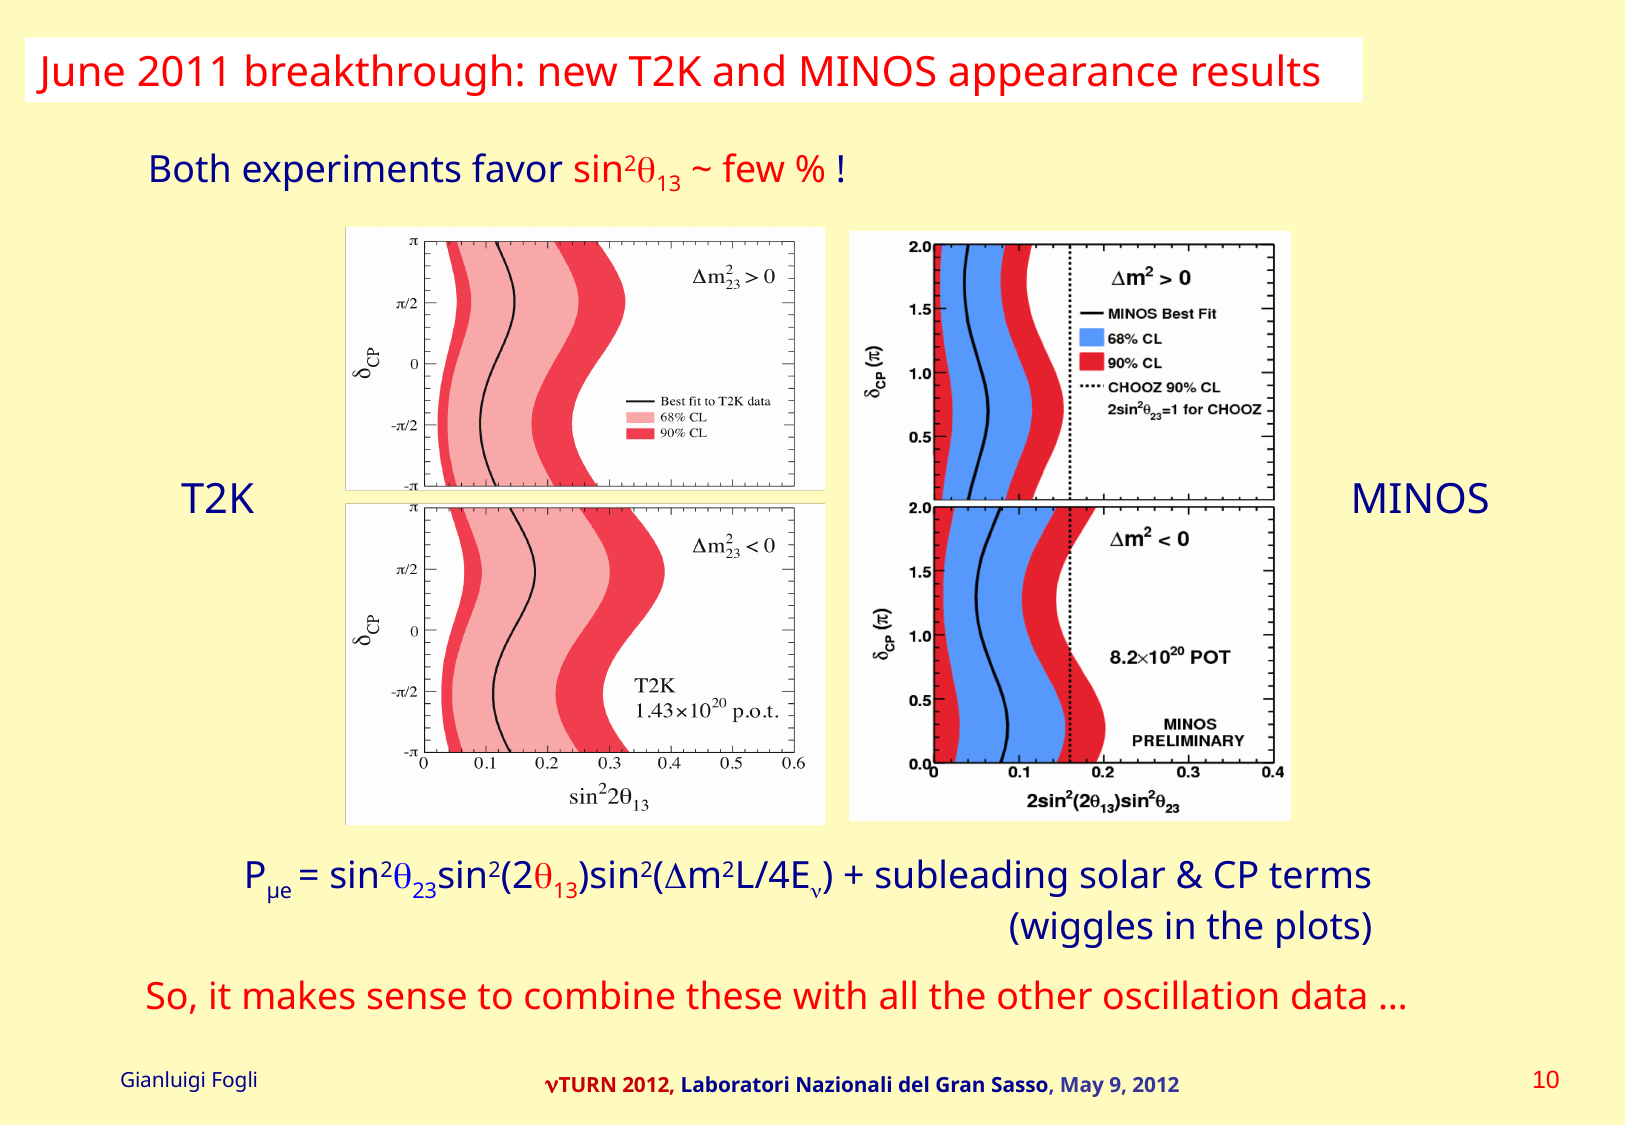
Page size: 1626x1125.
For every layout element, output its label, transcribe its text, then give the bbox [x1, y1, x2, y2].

text_box Both experiments favor sin2q13 ~ few % ! [133, 137, 861, 204]
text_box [162, 226, 1514, 826]
text_box June 2011 breakthrough: new T2K and MINOS appearance results [24, 37, 1363, 103]
slide_number 10 [1236, 1055, 1576, 1107]
text_box So, it makes sense to combine these with all the other oscillation data … [130, 964, 1425, 1025]
text_box Pμe = sin2q23sin2(2q13)sin2(Dm2L/4En) + subleading solar & CP terms (wiggles in the plots) [187, 843, 1388, 955]
